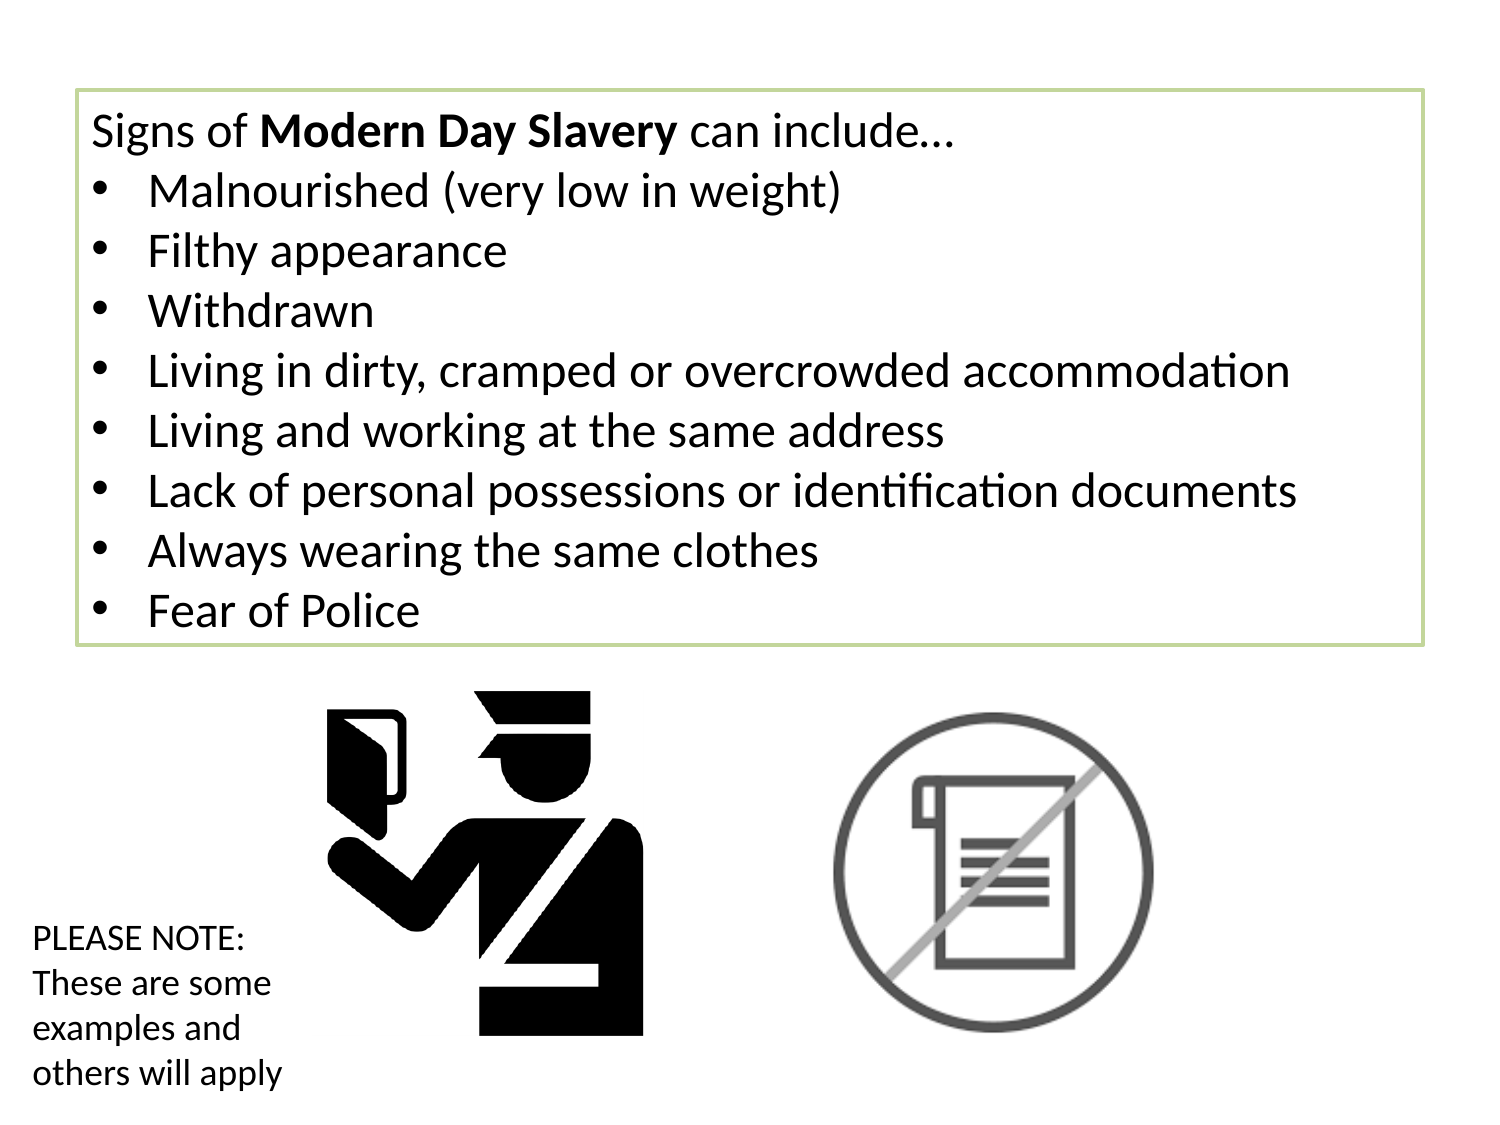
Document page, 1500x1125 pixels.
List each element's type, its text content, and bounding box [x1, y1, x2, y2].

text_box Signs of Modern Day Slavery can include… Malnourished (very low in weight) Filthy appearance Withdrawn Living in dirty, cramped or overcrowded accommodation Living and working at the same address Lack of personal possessions or identification documents Always wearing the same clothes Fear of Police [75, 88, 1425, 647]
text_box PLEASE NOTE: These are some examples and others will apply [17, 905, 313, 1100]
picture [773, 652, 1215, 1095]
picture [312, 690, 644, 1037]
